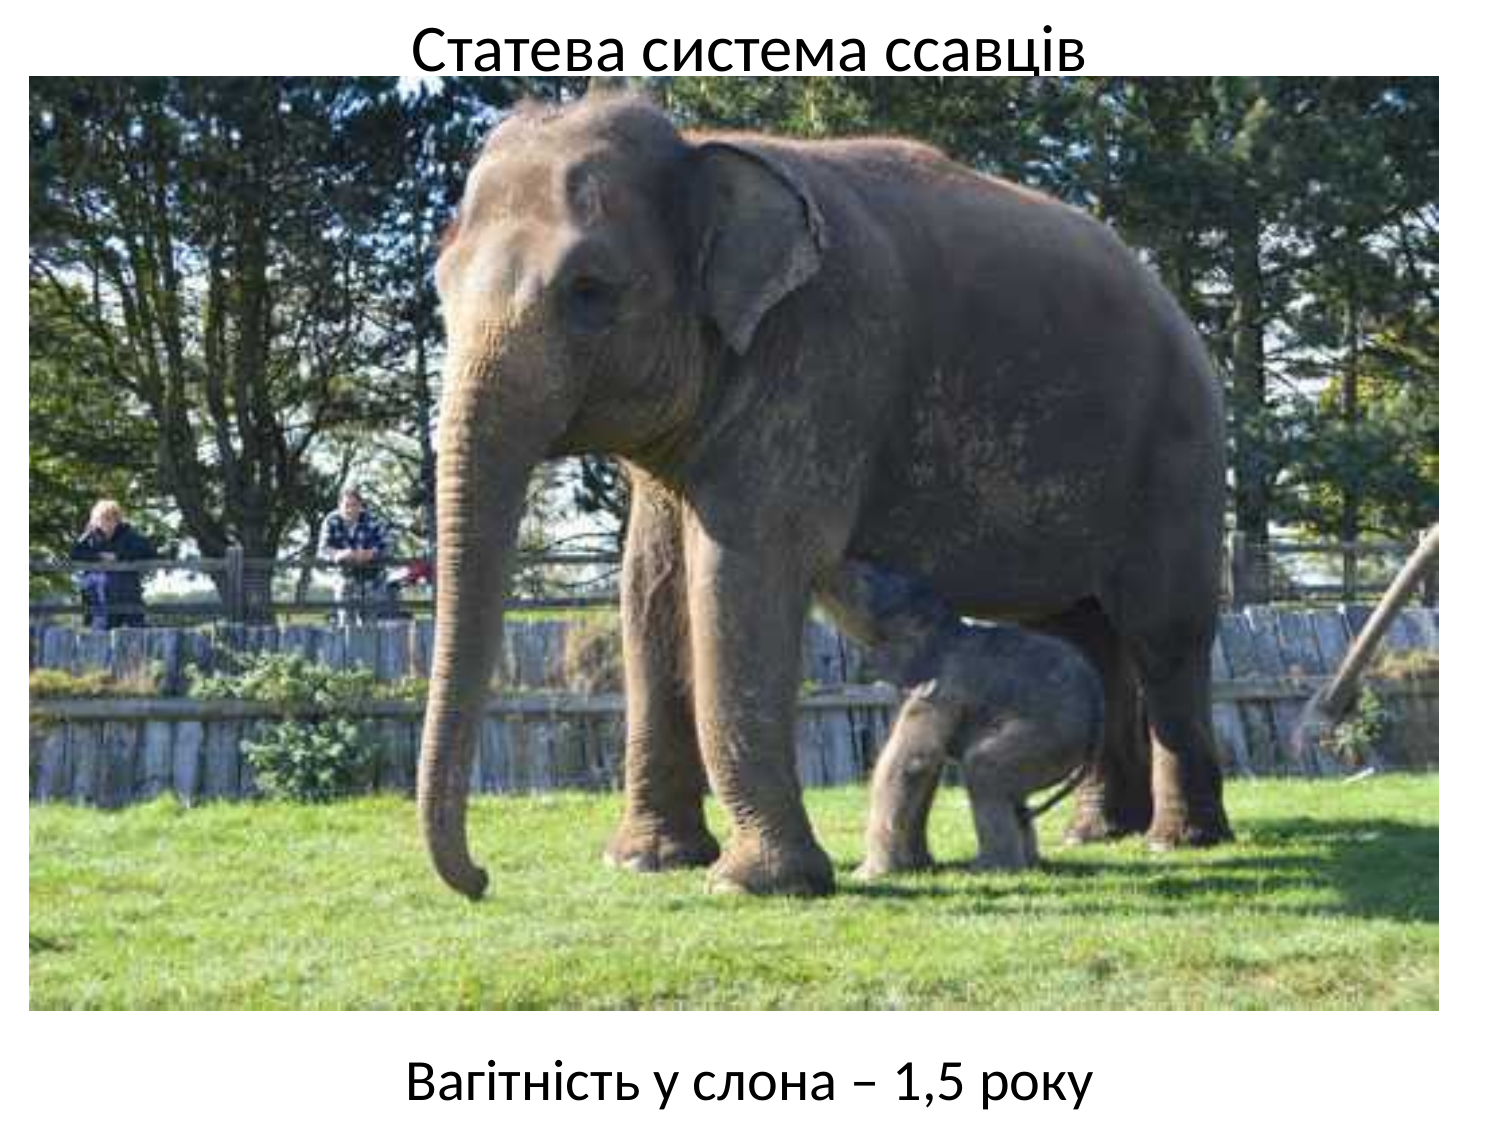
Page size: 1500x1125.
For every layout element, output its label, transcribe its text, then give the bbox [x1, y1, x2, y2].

picture [29, 76, 1440, 1011]
list Вагітність у слона – 1,5 року [75, 1035, 1425, 1125]
title Статева система ссавців [75, 0, 1425, 75]
